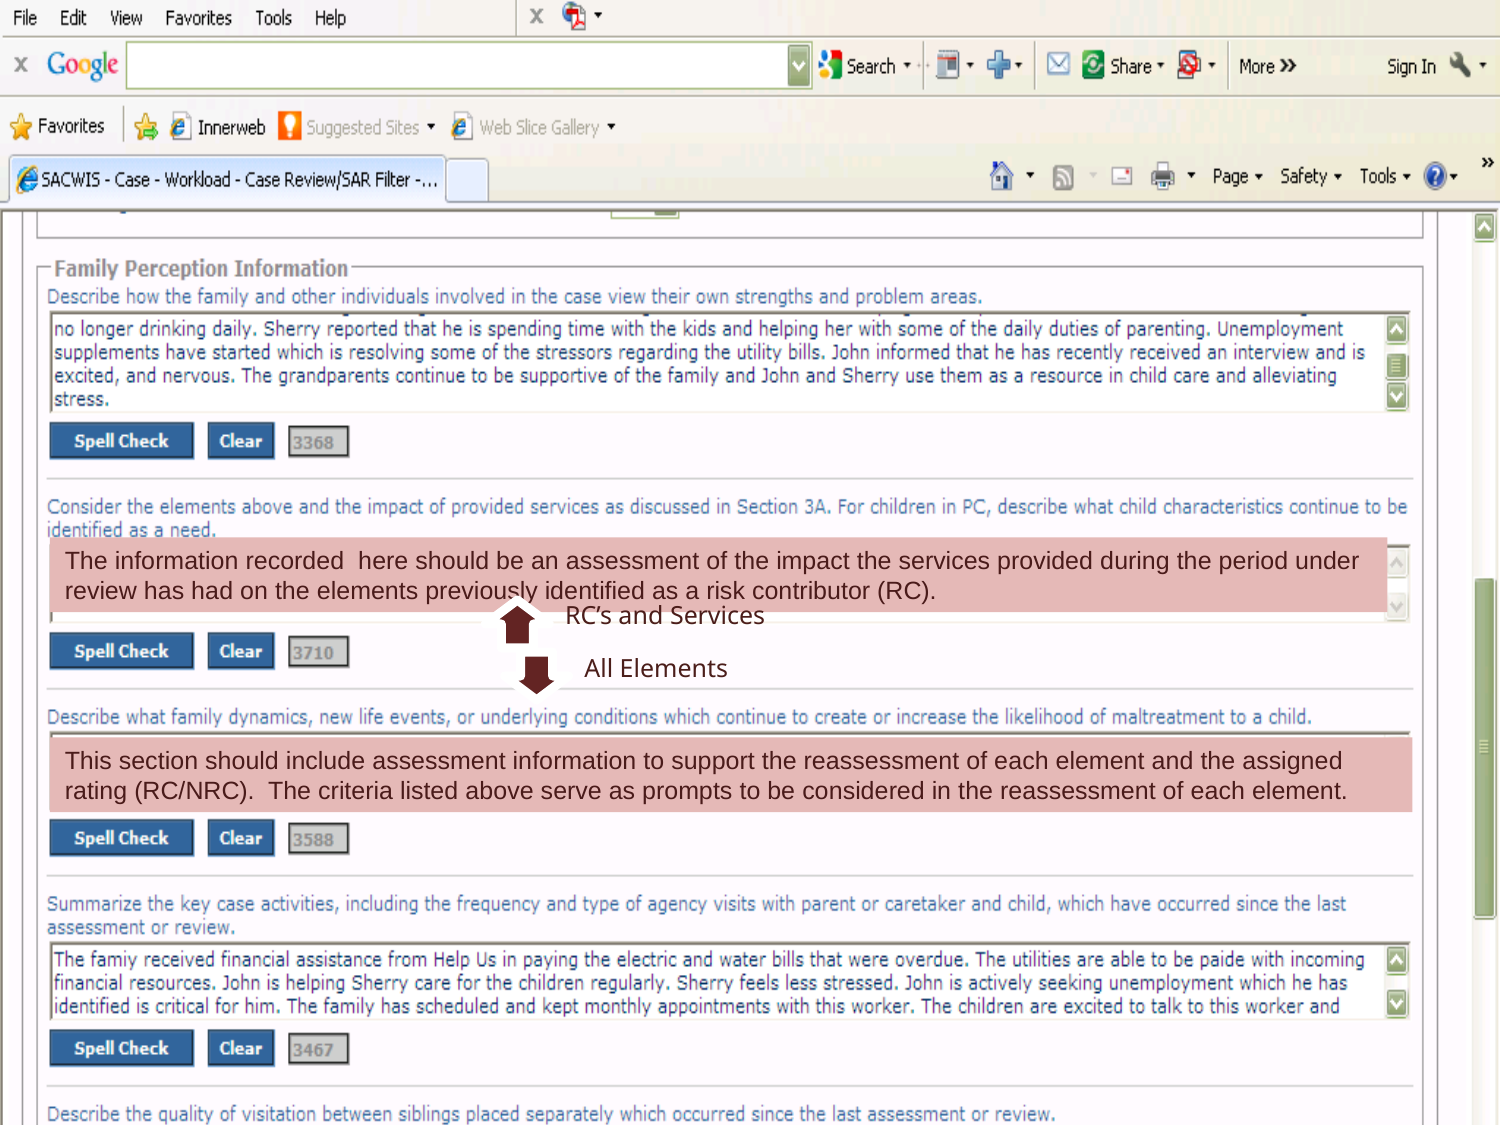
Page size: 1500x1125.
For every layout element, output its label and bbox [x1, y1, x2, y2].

text_box [412, 599, 938, 701]
list [0, 0, 1500, 1125]
